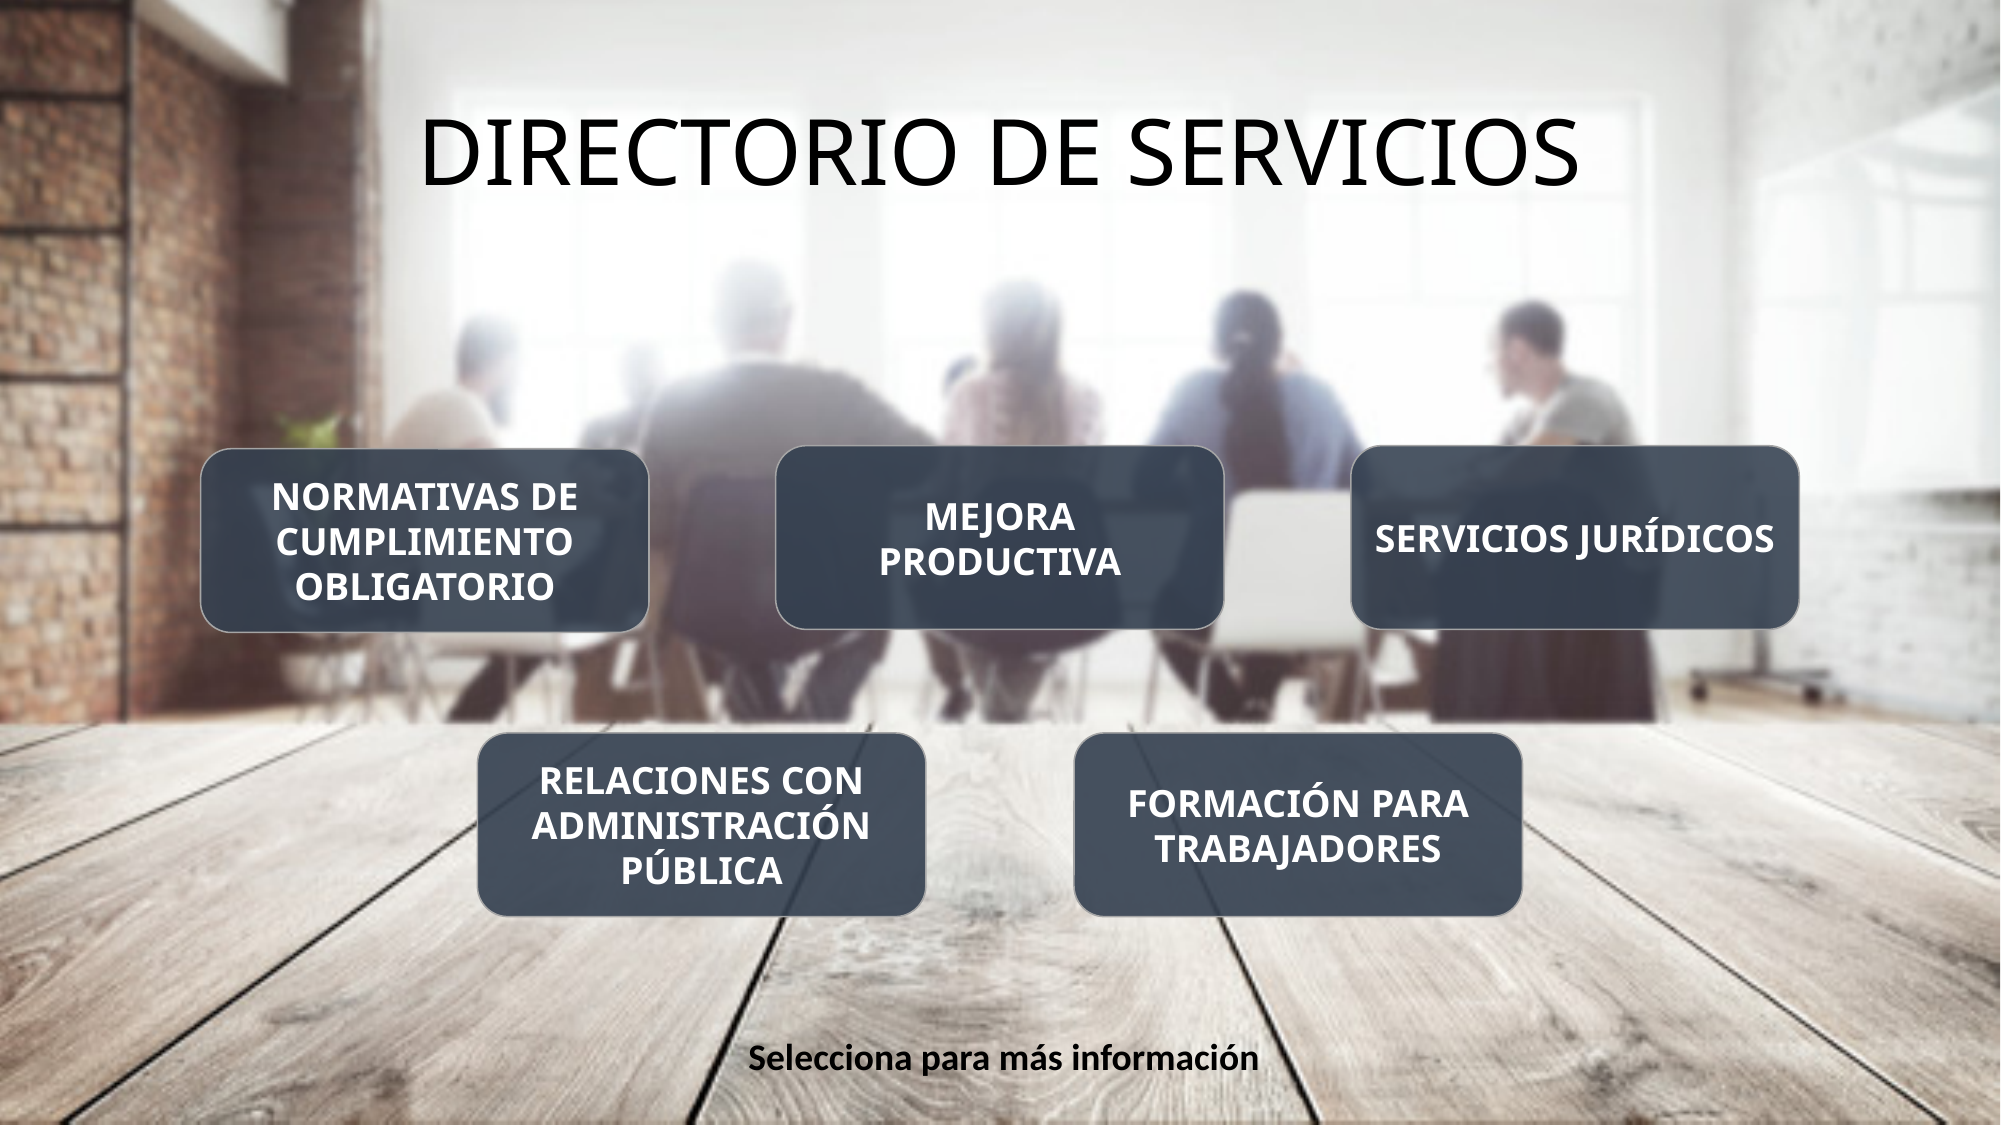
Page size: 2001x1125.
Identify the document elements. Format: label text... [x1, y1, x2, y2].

text_box FORMACIÓN PARA TRABAJADORES [1073, 732, 1523, 917]
text_box NORMATIVAS DE CUMPLIMIENTO OBLIGATORIO [200, 448, 650, 633]
picture [0, 0, 2001, 1125]
text_box RELACIONES CON ADMINISTRACIÓN PÚBLICA [477, 732, 926, 917]
text_box SERVICIOS JURÍDICOS [1350, 445, 1800, 630]
text_box MEJORA PRODUCTIVA [775, 445, 1225, 630]
title DIRECTORIO DE SERVICIOS [137, 47, 1863, 265]
text_box Selecciona para más información [733, 1025, 1276, 1086]
